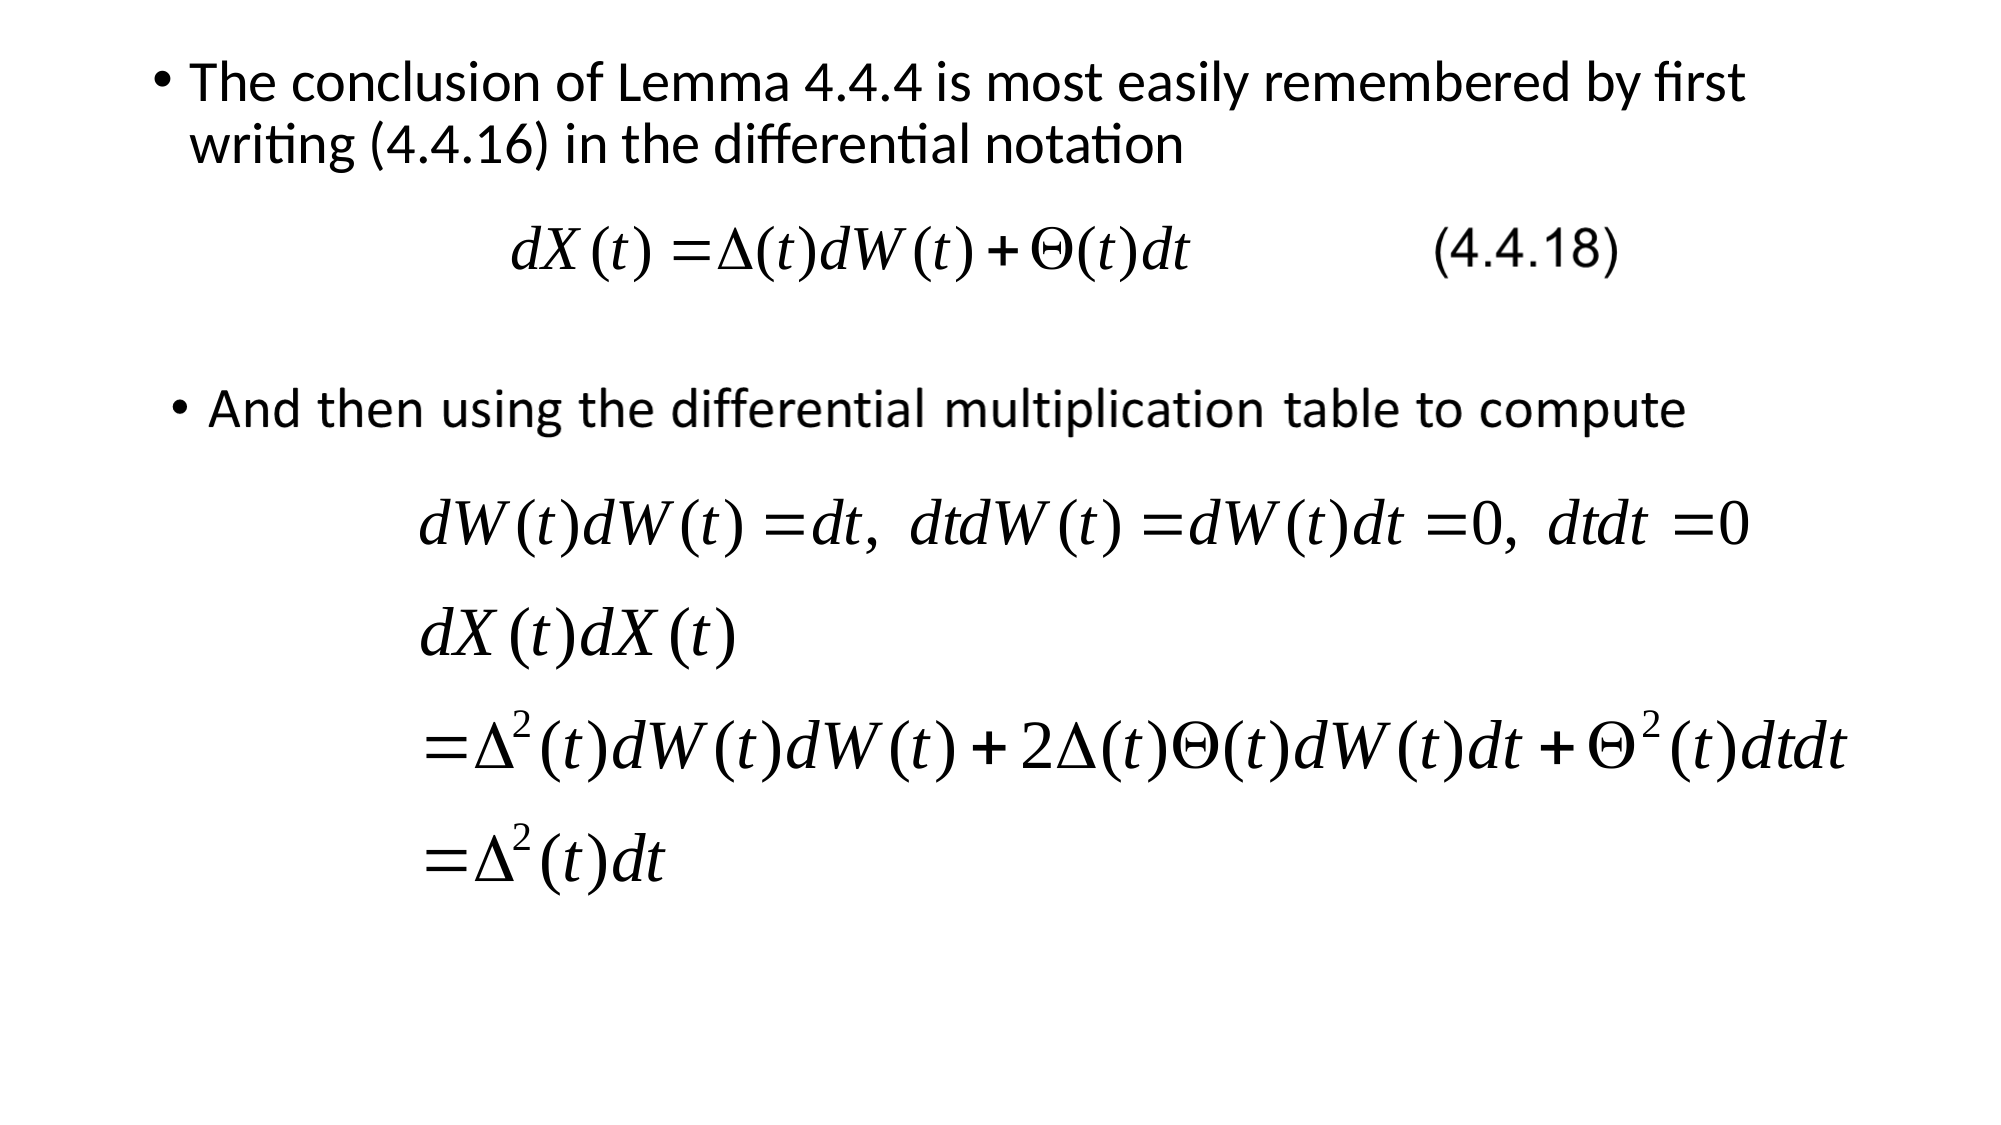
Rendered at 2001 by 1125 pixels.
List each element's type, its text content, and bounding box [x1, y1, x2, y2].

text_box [408, 484, 1761, 572]
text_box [501, 212, 1202, 296]
picture [1399, 196, 1652, 312]
list The conclusion of Lemma 4.4.4 is most easily remembered by first writing (4.4.16) in the differential notation [137, 43, 1863, 355]
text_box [408, 595, 1863, 913]
picture [137, 355, 1881, 1125]
